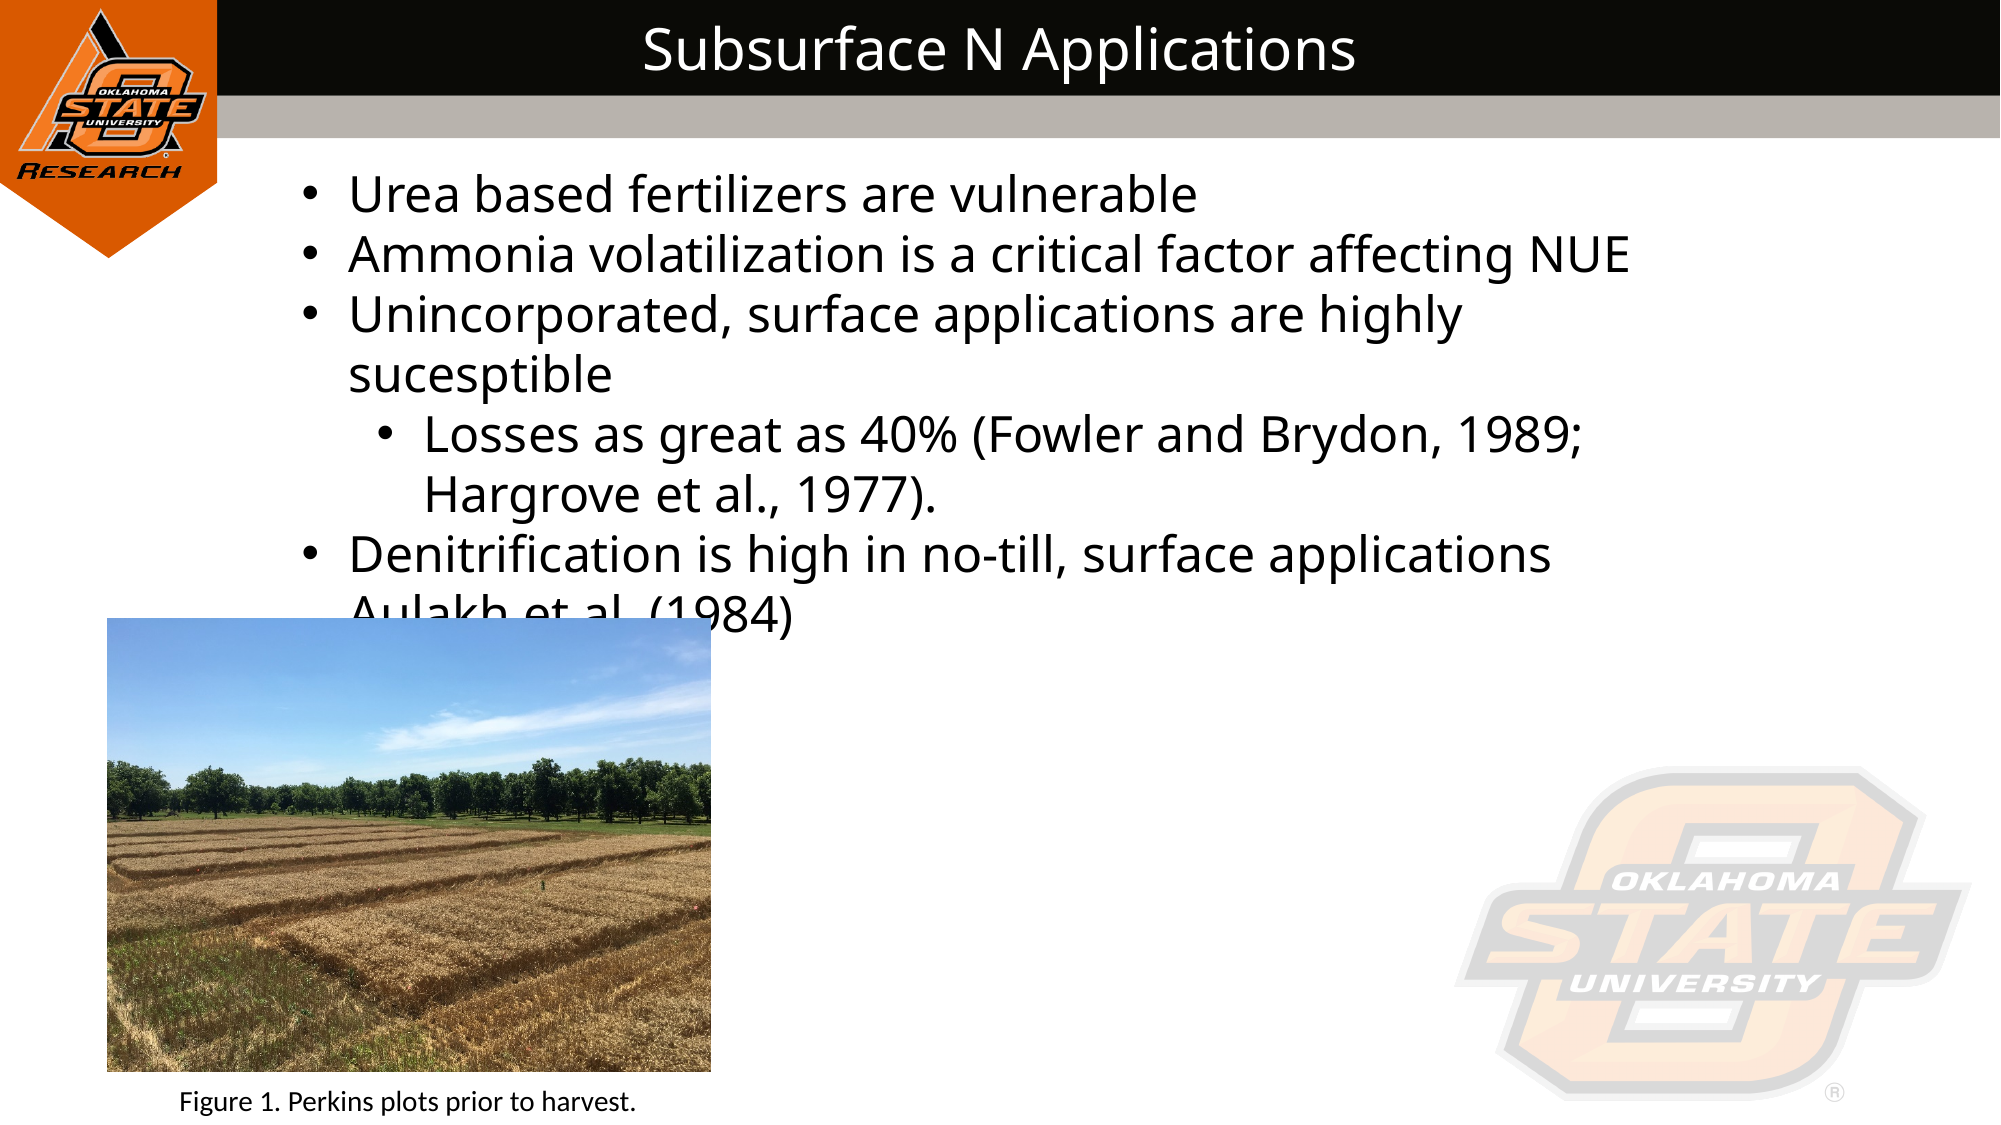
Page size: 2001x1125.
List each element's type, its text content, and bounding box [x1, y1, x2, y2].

text_box Figure 1. Perkins plots prior to harvest. [164, 1074, 653, 1125]
text_box [0, 181, 221, 260]
picture [1454, 766, 1972, 1102]
text_box [218, 0, 2000, 97]
picture [106, 618, 711, 1072]
picture [16, 8, 207, 183]
text_box [0, 0, 218, 181]
text_box [218, 97, 2000, 139]
text_box Subsurface N Applications [490, 4, 1510, 90]
text_box Urea based fertilizers are vulnerable Ammonia volatilization is a critical factor affecting NUE Unincorporated, surface applications are highly sucesptible Losses as great as 40% (Fowler and Brydon, 1989; Hargrove et al., 1977). Denitrification is high in no-till, surface applications Aulakh et al. (1984) [286, 154, 1713, 710]
